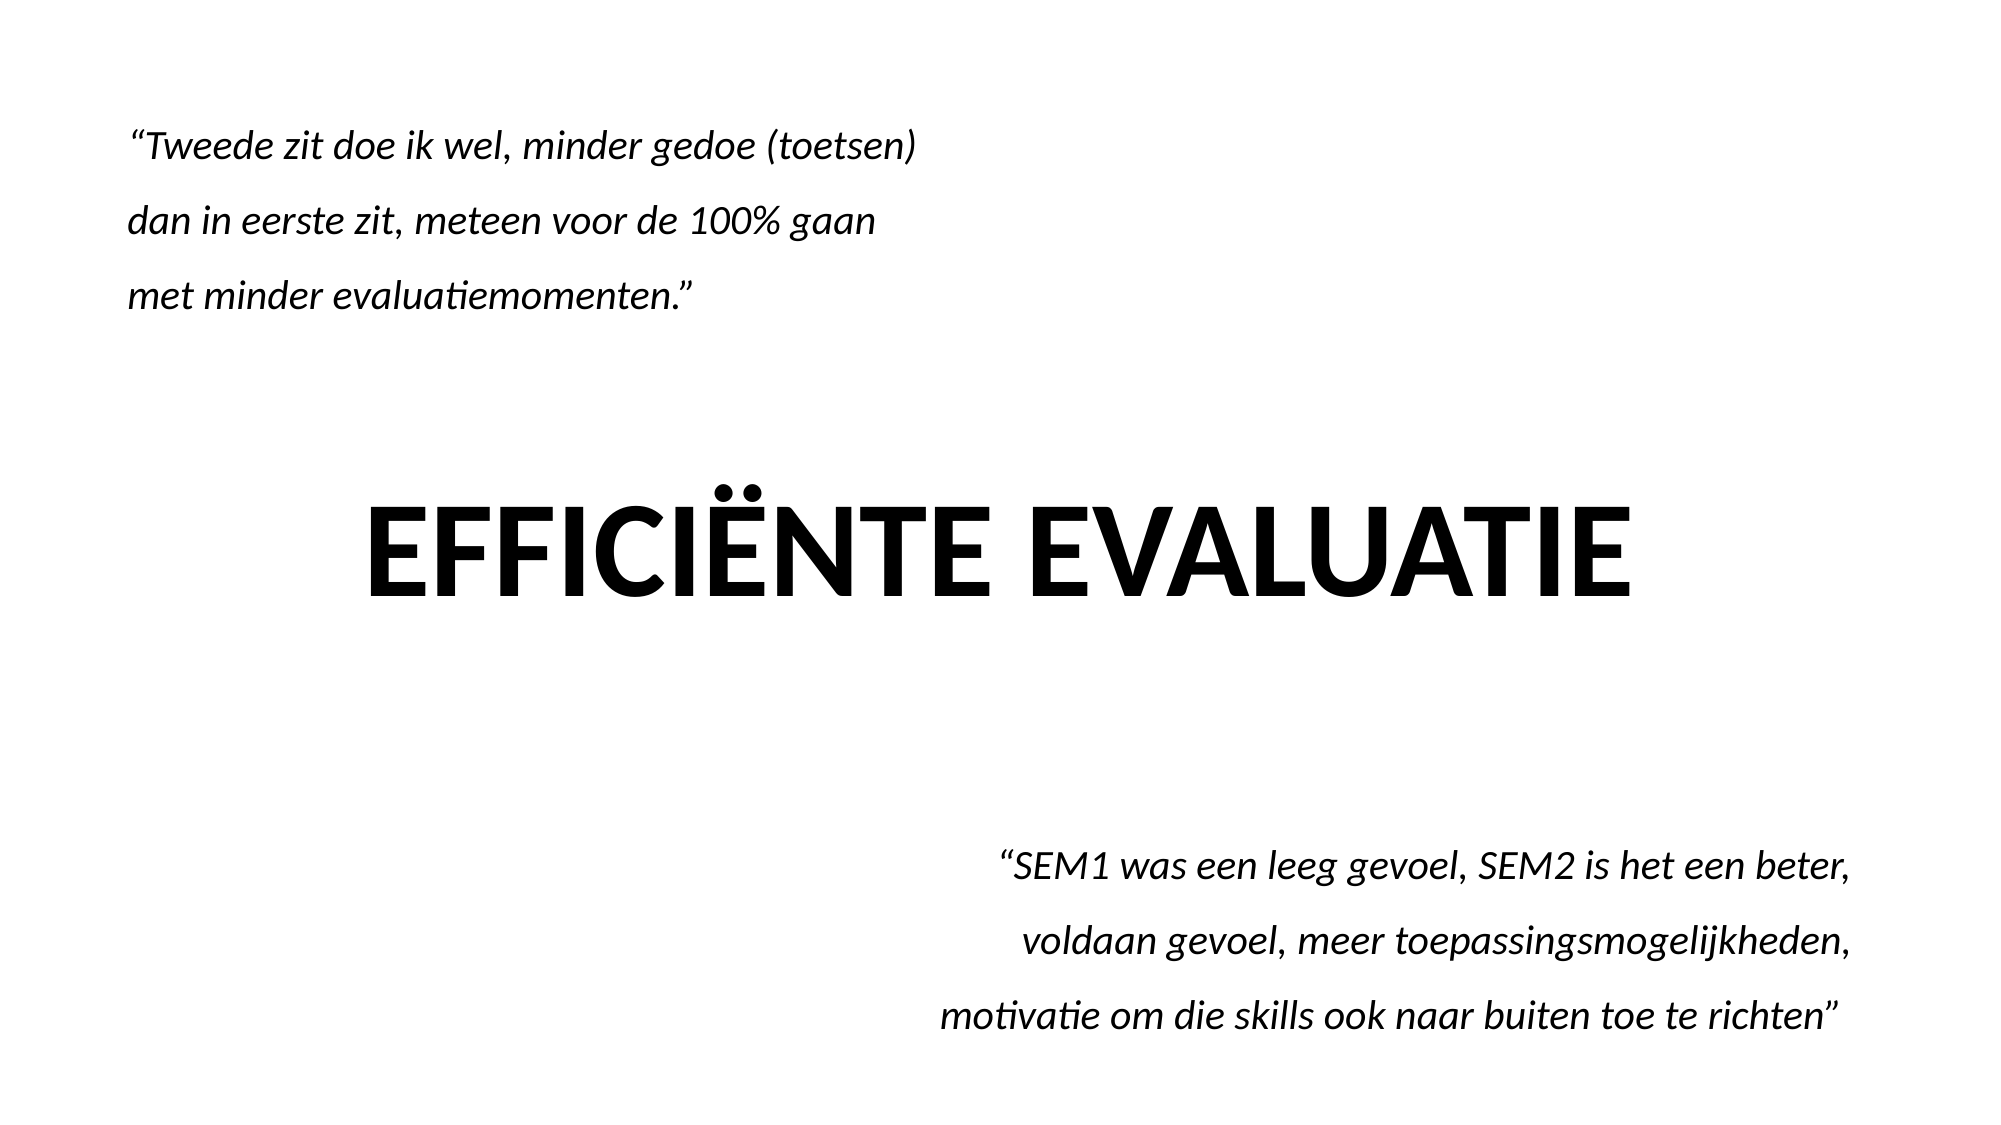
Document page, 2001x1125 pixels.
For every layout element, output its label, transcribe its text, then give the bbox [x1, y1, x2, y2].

text_box efficiënte evaluatie [142, 451, 1857, 631]
text_box “Tweede zit doe ik wel, minder gedoe (toetsen) dan in eerste zit, meteen voor de 100% gaan met minder evaluatiemomenten.” [112, 85, 964, 325]
text_box “SEM1 was een leeg gevoel, SEM2 is het een beter, voldaan gevoel, meer toepassingsmogelijkheden, motivatie om die skills ook naar buiten toe te richten” [867, 805, 1868, 1045]
